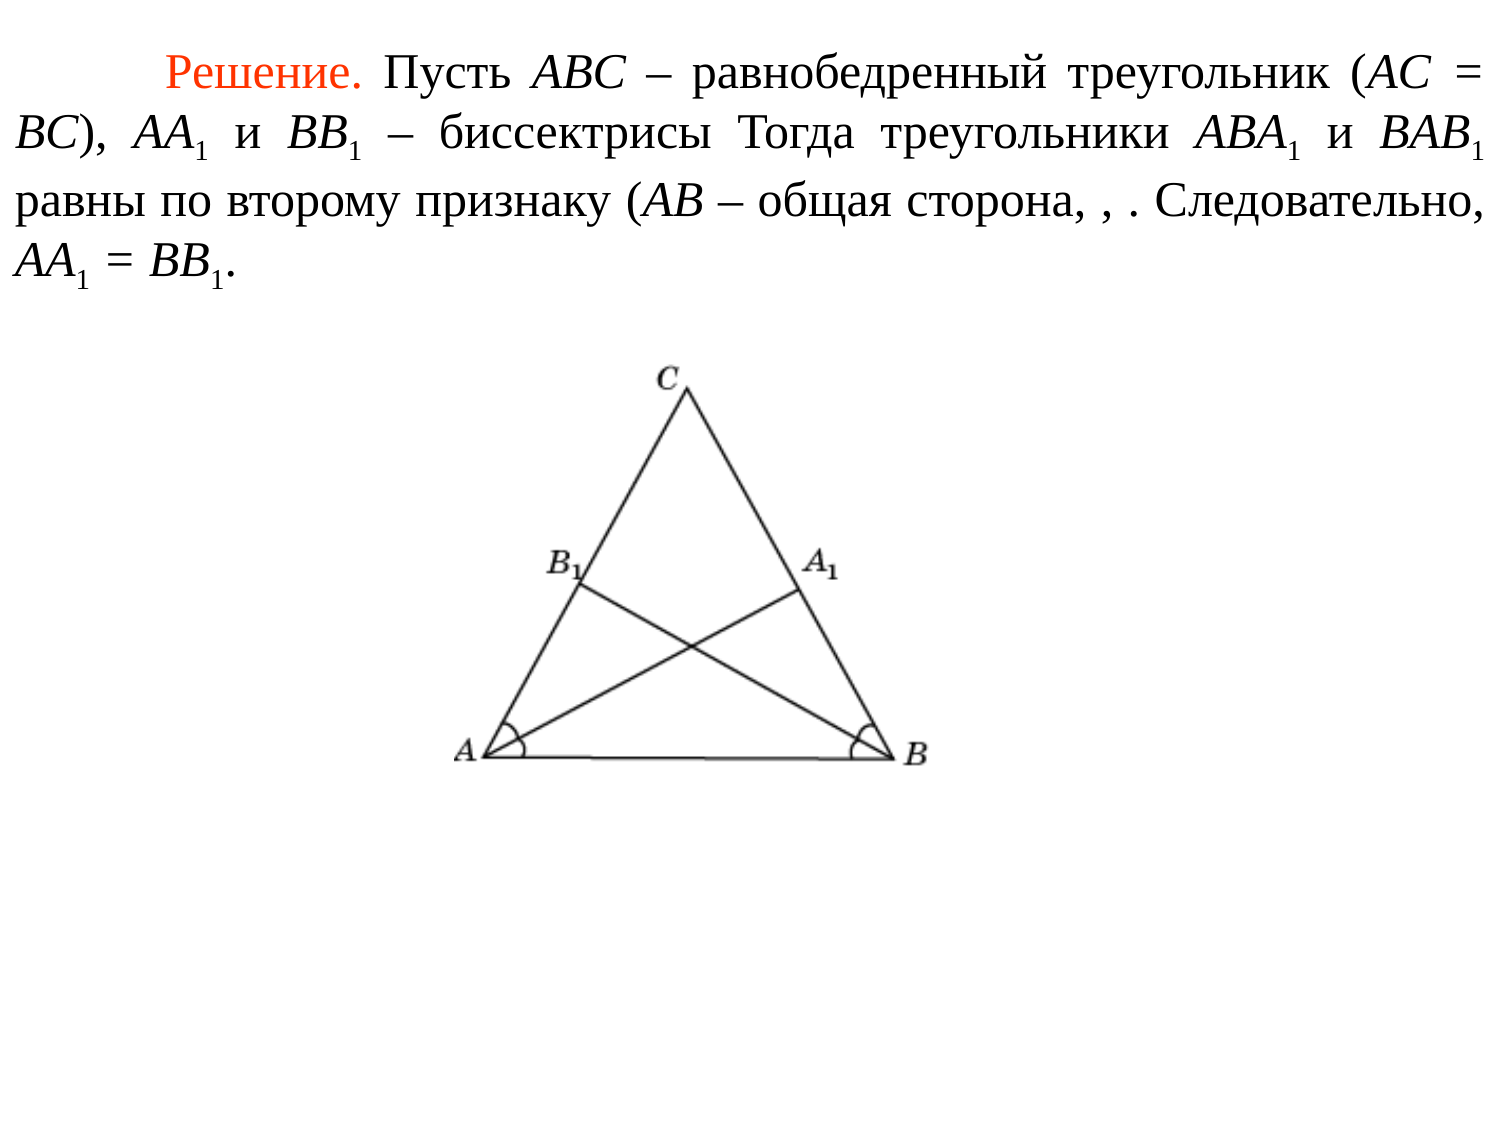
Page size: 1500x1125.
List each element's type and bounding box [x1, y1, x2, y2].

picture [454, 361, 931, 776]
